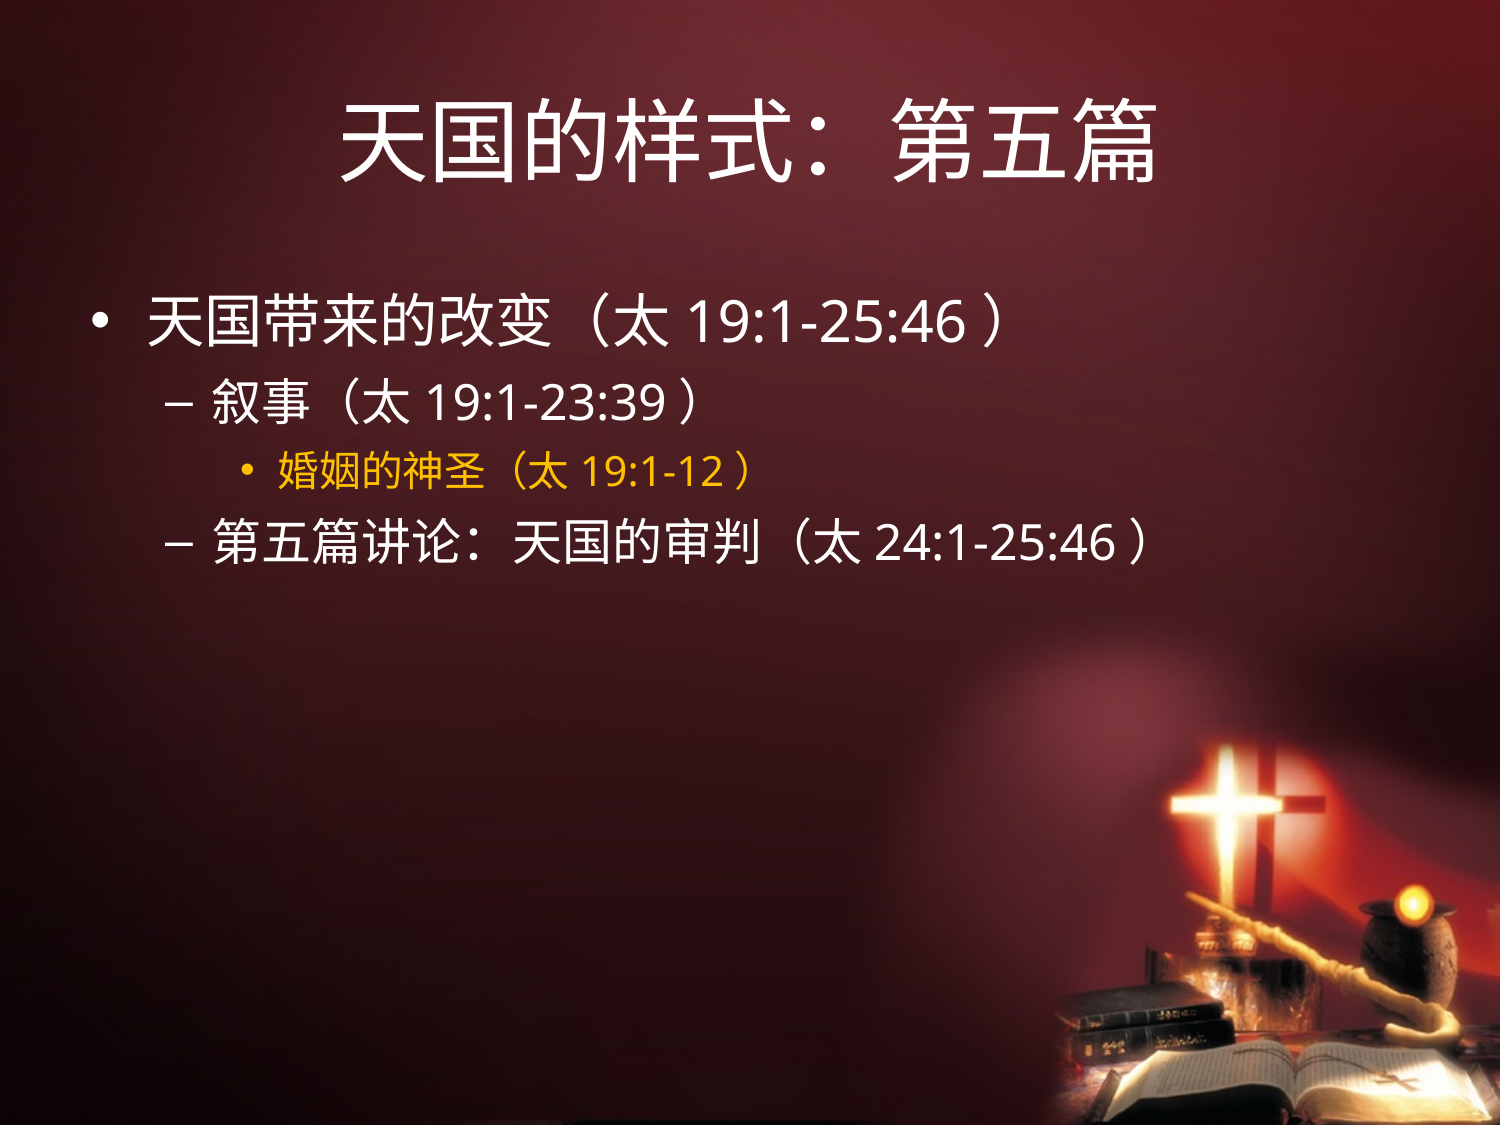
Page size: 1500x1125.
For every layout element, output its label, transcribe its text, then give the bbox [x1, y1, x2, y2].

title 天国的样式：第五篇 [75, 45, 1425, 233]
picture [0, 0, 1500, 1125]
list 天国带来的改变（太19:1-25:46） 叙事（太19:1-23:39） 婚姻的神圣（太19:1-12） 第五篇讲论：天国的审判（太24:1-25:46） [75, 262, 1471, 1005]
